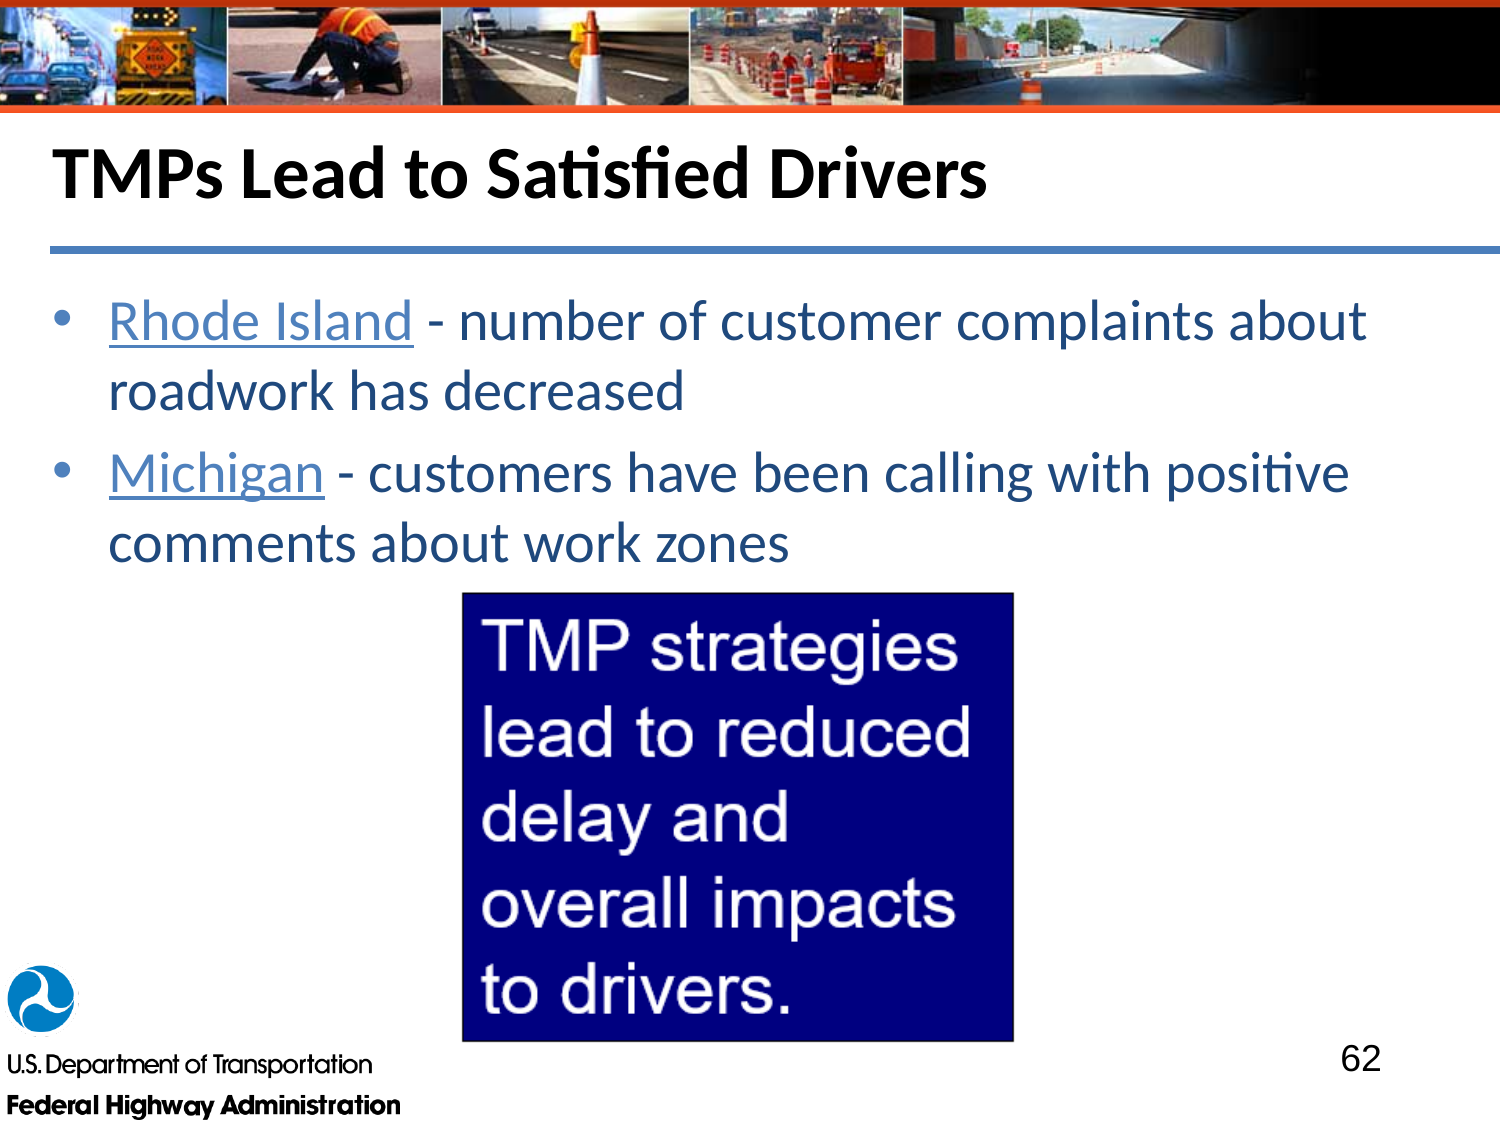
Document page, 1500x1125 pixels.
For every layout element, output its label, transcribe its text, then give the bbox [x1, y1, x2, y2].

picture [453, 585, 1022, 1051]
title TMPs Lead to Satisfied Drivers [37, 112, 1438, 225]
picture [3, 961, 400, 1120]
list Rhode Island - number of customer complaints about roadwork has decreased Michigan - customers have been calling with positive comments about work zones [37, 275, 1450, 1050]
picture [0, 0, 1500, 113]
